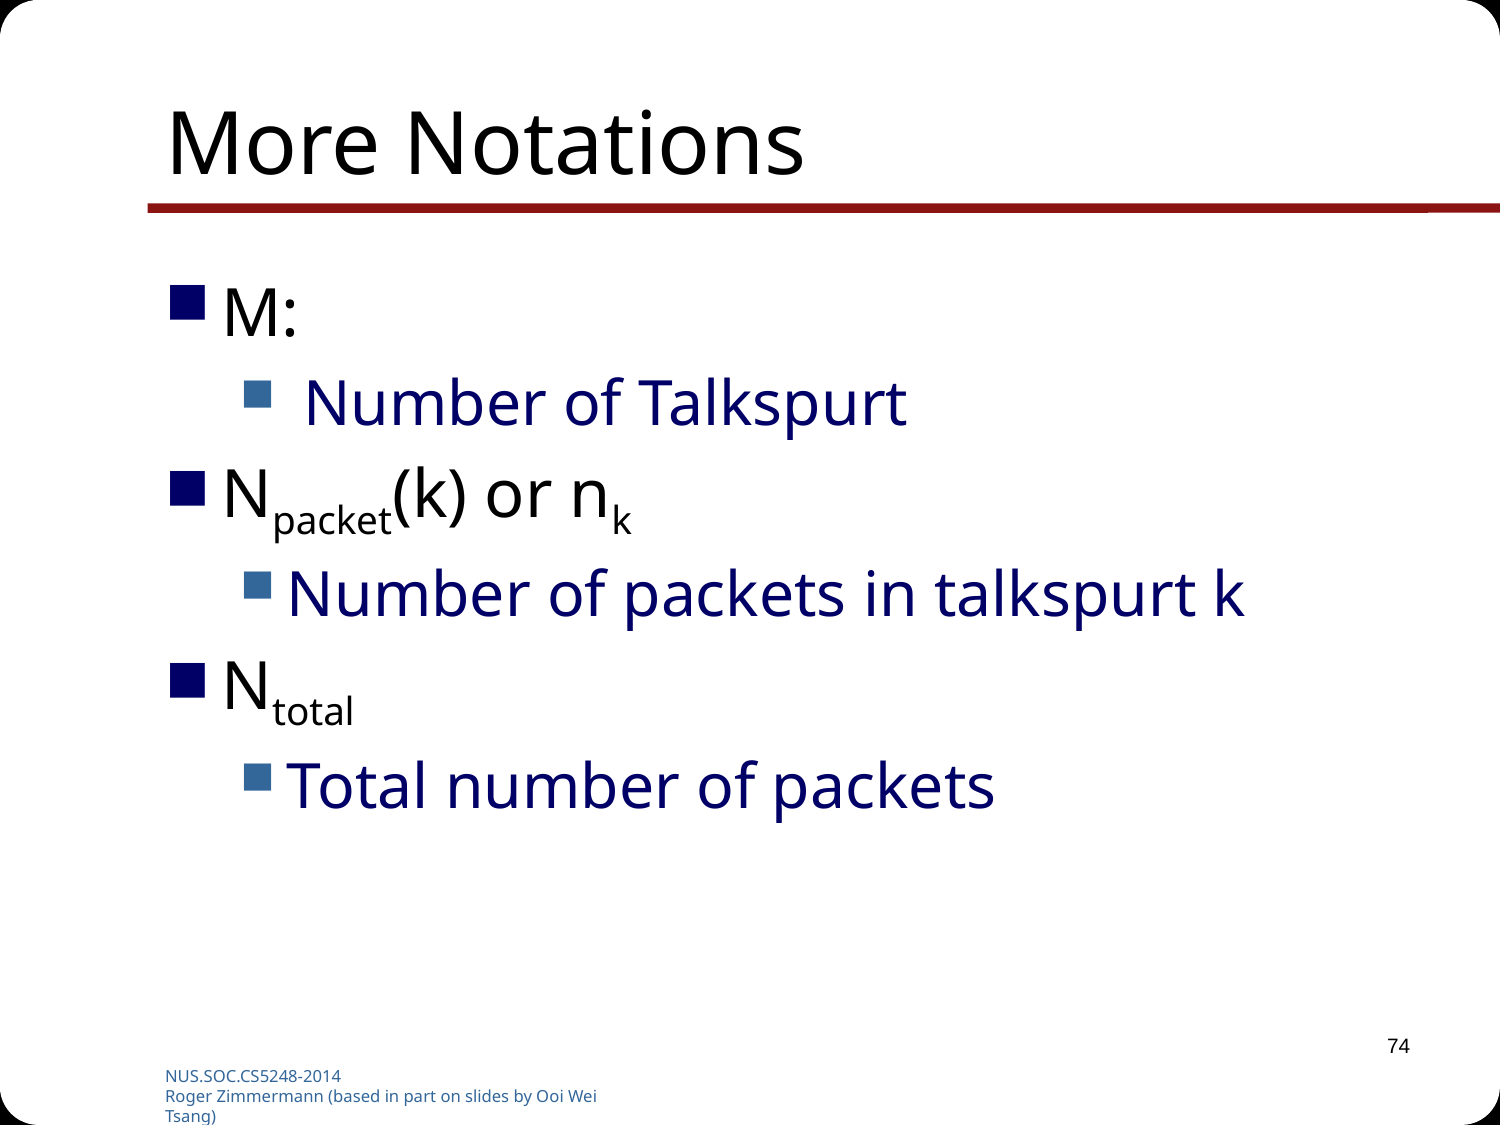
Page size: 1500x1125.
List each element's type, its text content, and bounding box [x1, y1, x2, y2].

slide_number NUS.SOC.CS5248-2014 Roger Zimmermann (based in part on slides by Ooi Wei Tsang) [149, 1058, 549, 1101]
slide_number 74 [1112, 1024, 1426, 1101]
list M: Number of Talkspurt Npacket(k) or nk Number of packets in talkspurt k Ntotal Total number of packets [149, 262, 1426, 1006]
footer [549, 1024, 1038, 1101]
title More Notations [149, 45, 1426, 234]
